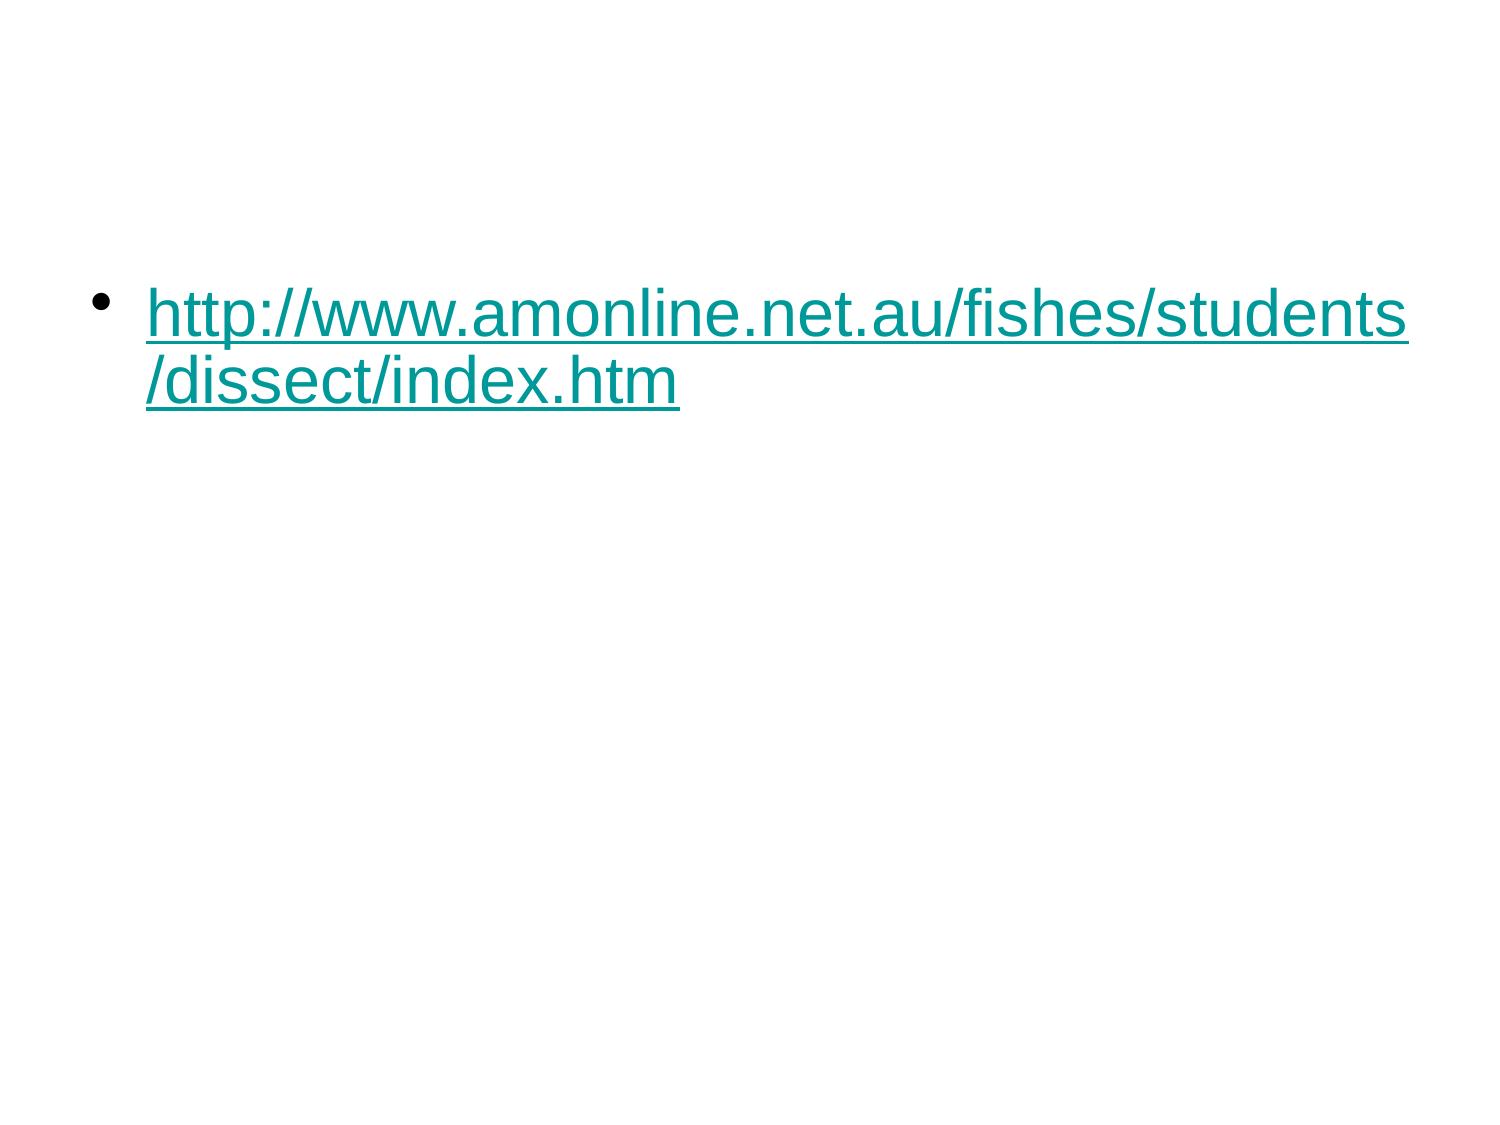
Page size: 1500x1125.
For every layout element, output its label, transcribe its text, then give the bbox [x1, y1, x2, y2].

list http://www.amonline.net.au/fishes/students/dissect/index.htm [74, 262, 1426, 1006]
